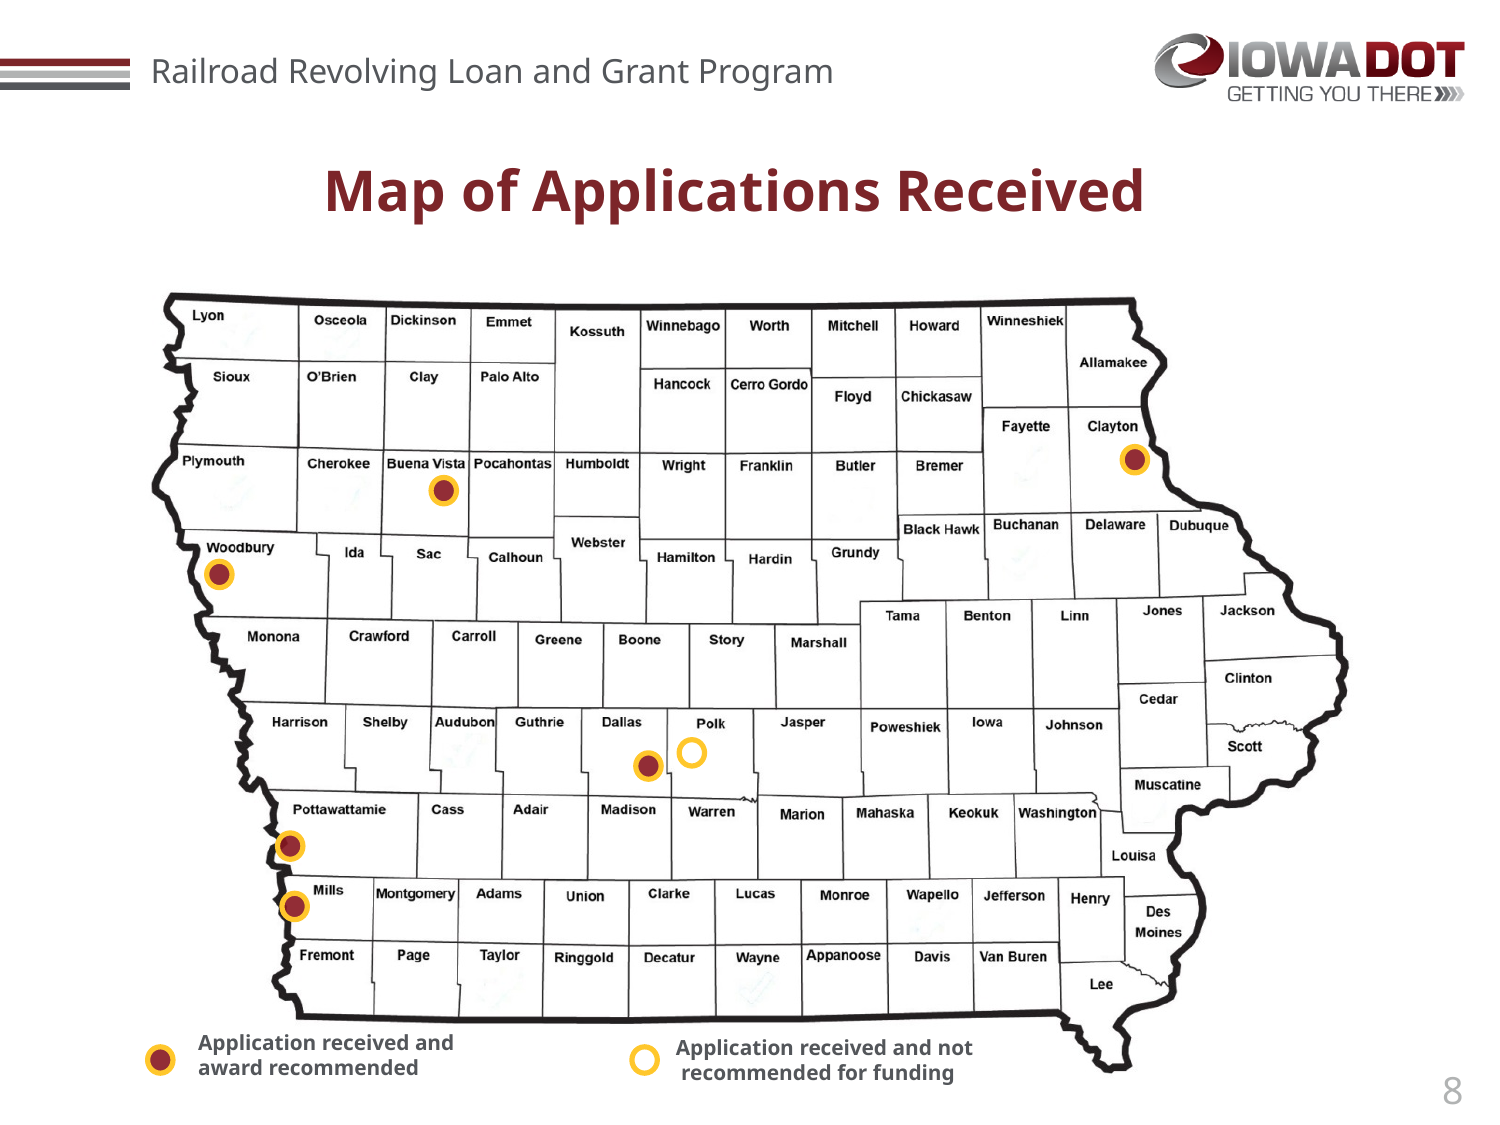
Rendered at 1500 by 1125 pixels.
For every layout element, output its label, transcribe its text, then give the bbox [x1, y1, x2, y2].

picture [136, 264, 1364, 1101]
title Map of Applications Received [0, 109, 1471, 268]
picture [1147, 23, 1471, 114]
